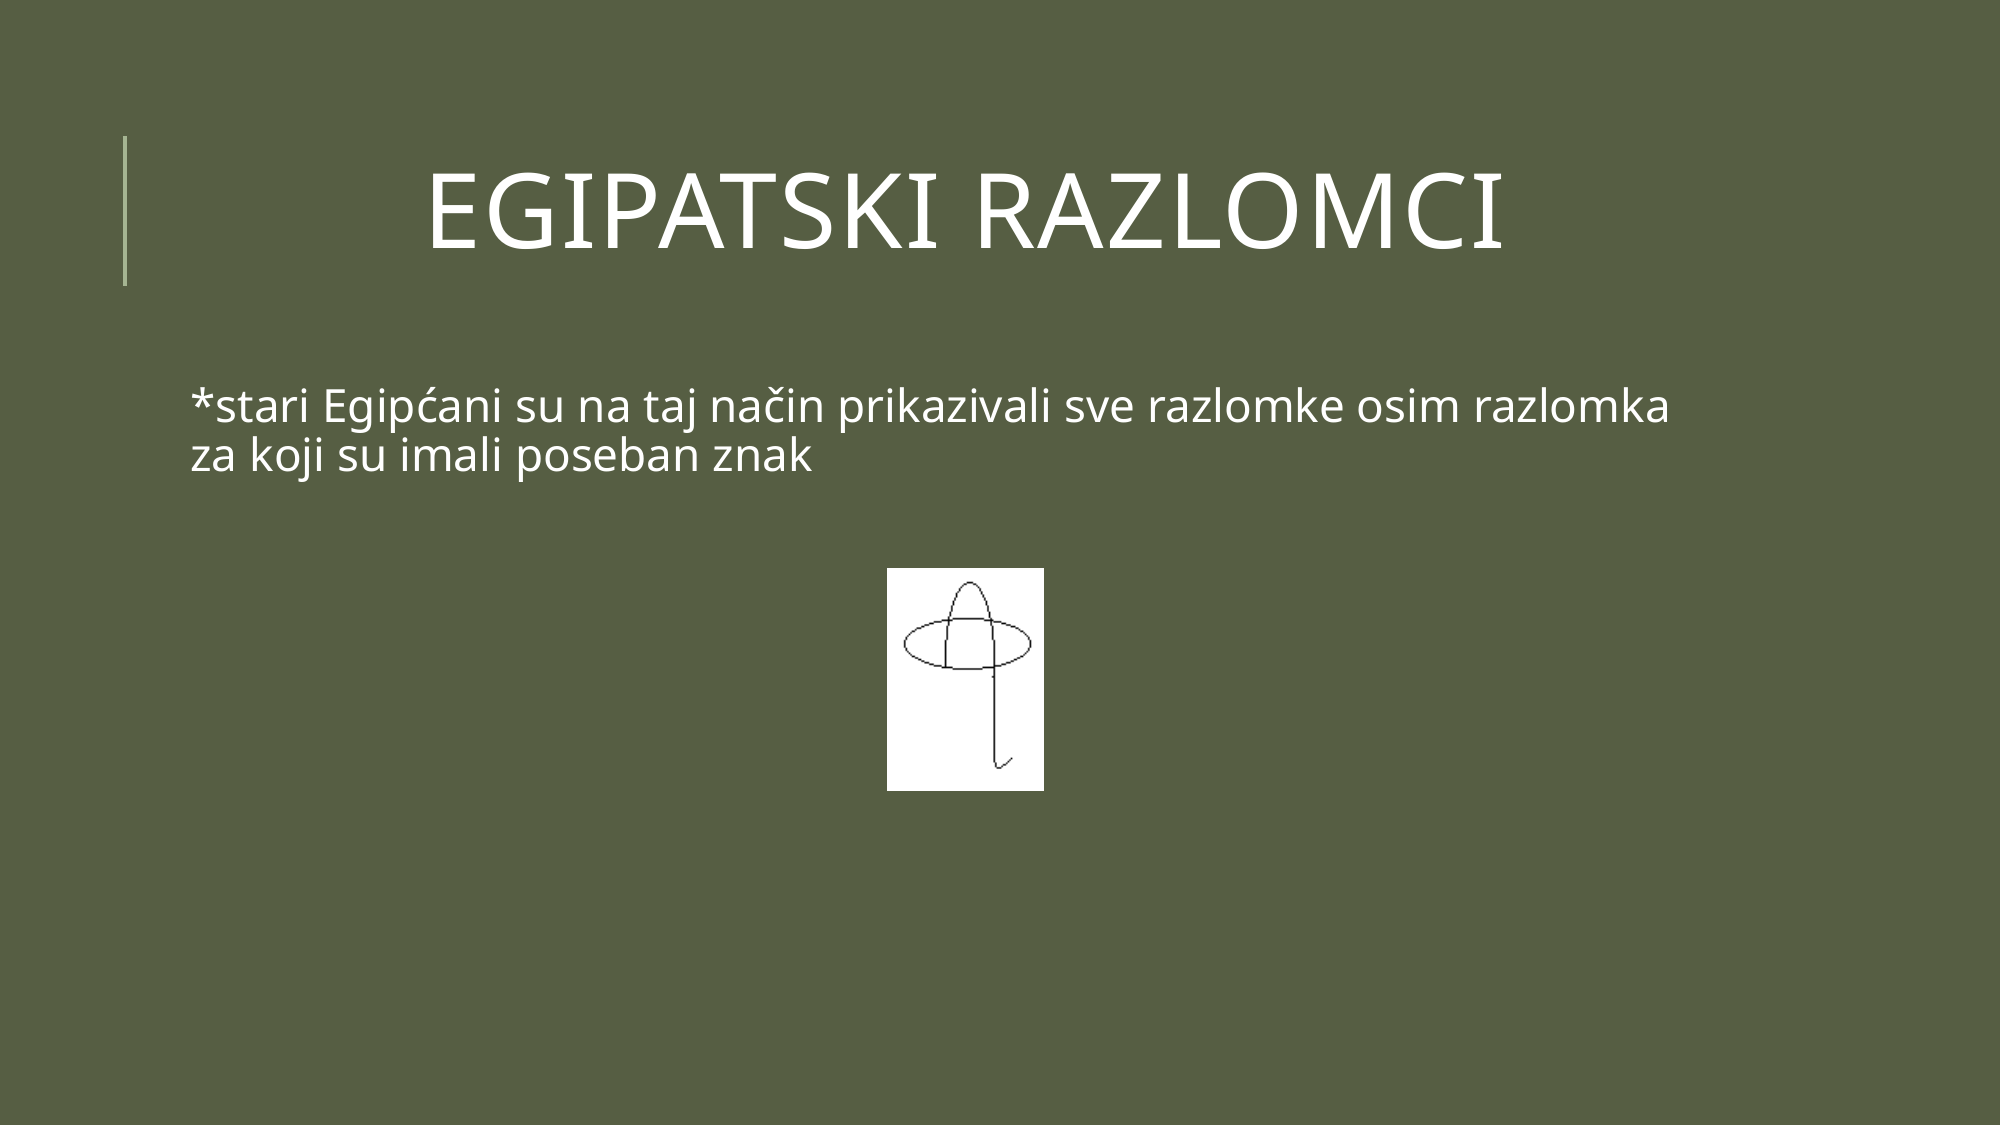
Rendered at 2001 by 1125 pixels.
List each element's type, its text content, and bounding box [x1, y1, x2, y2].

picture [886, 568, 1044, 791]
title Egipatski razlomci [168, 96, 1763, 342]
